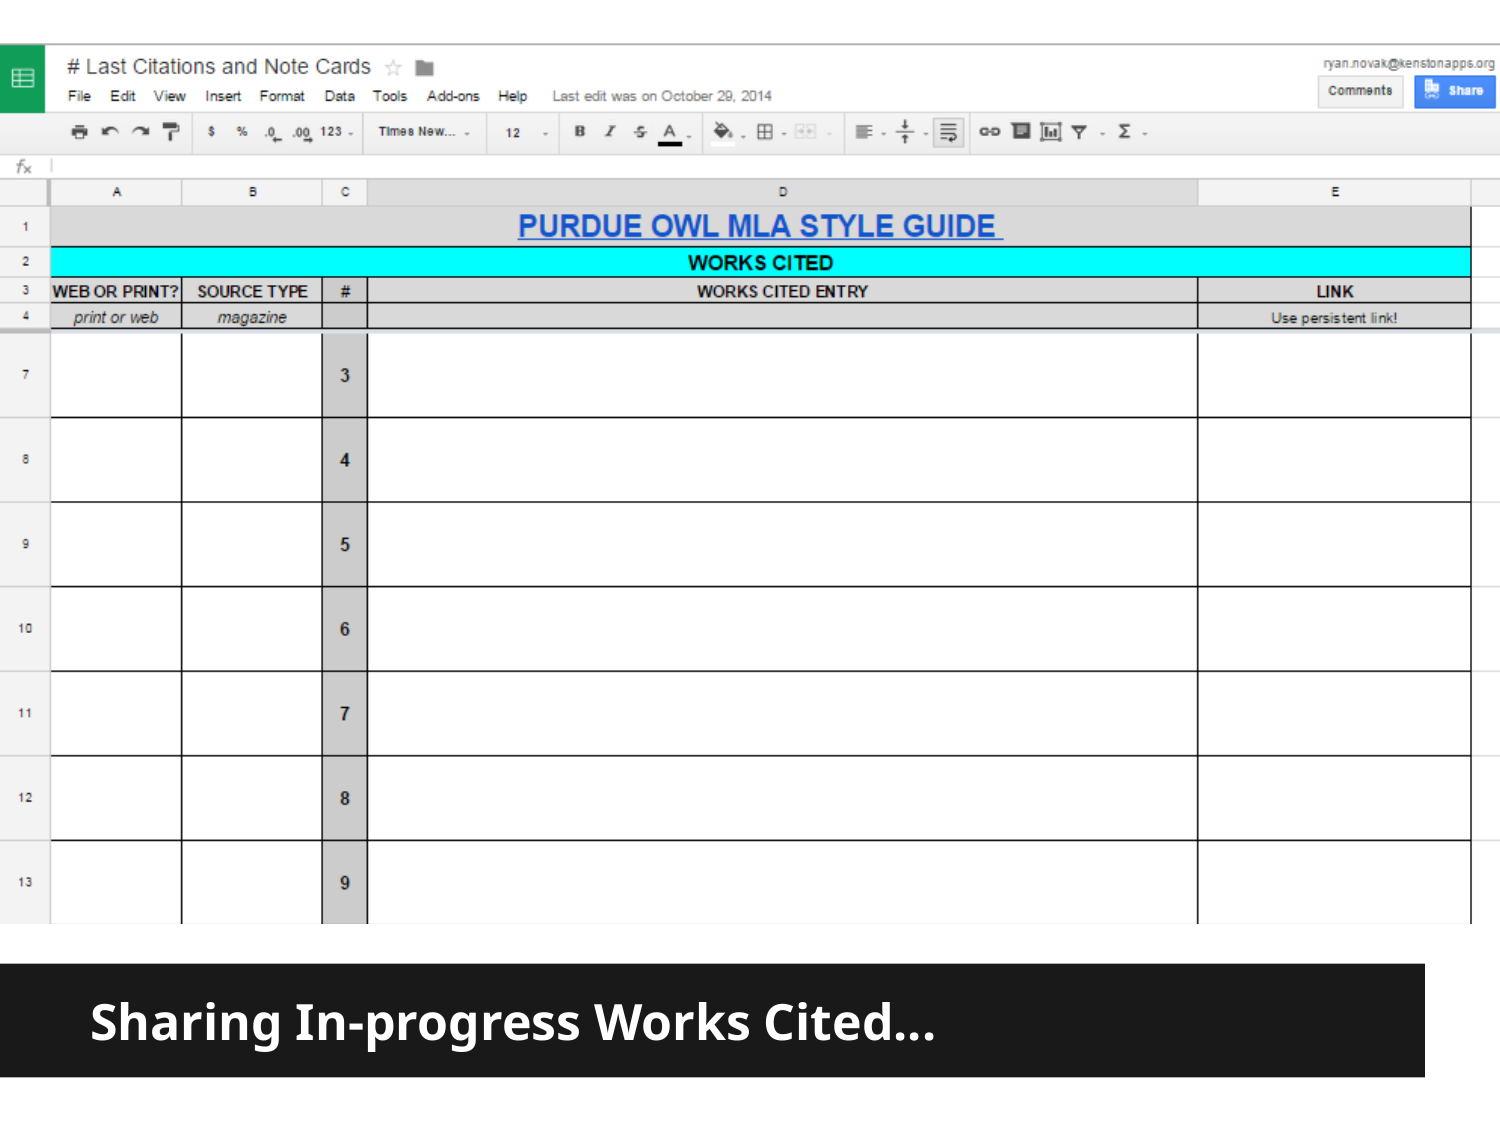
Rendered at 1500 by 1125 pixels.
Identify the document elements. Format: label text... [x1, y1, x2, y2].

picture [0, 43, 1500, 924]
list Sharing In-progress Works Cited... [75, 963, 1425, 1078]
